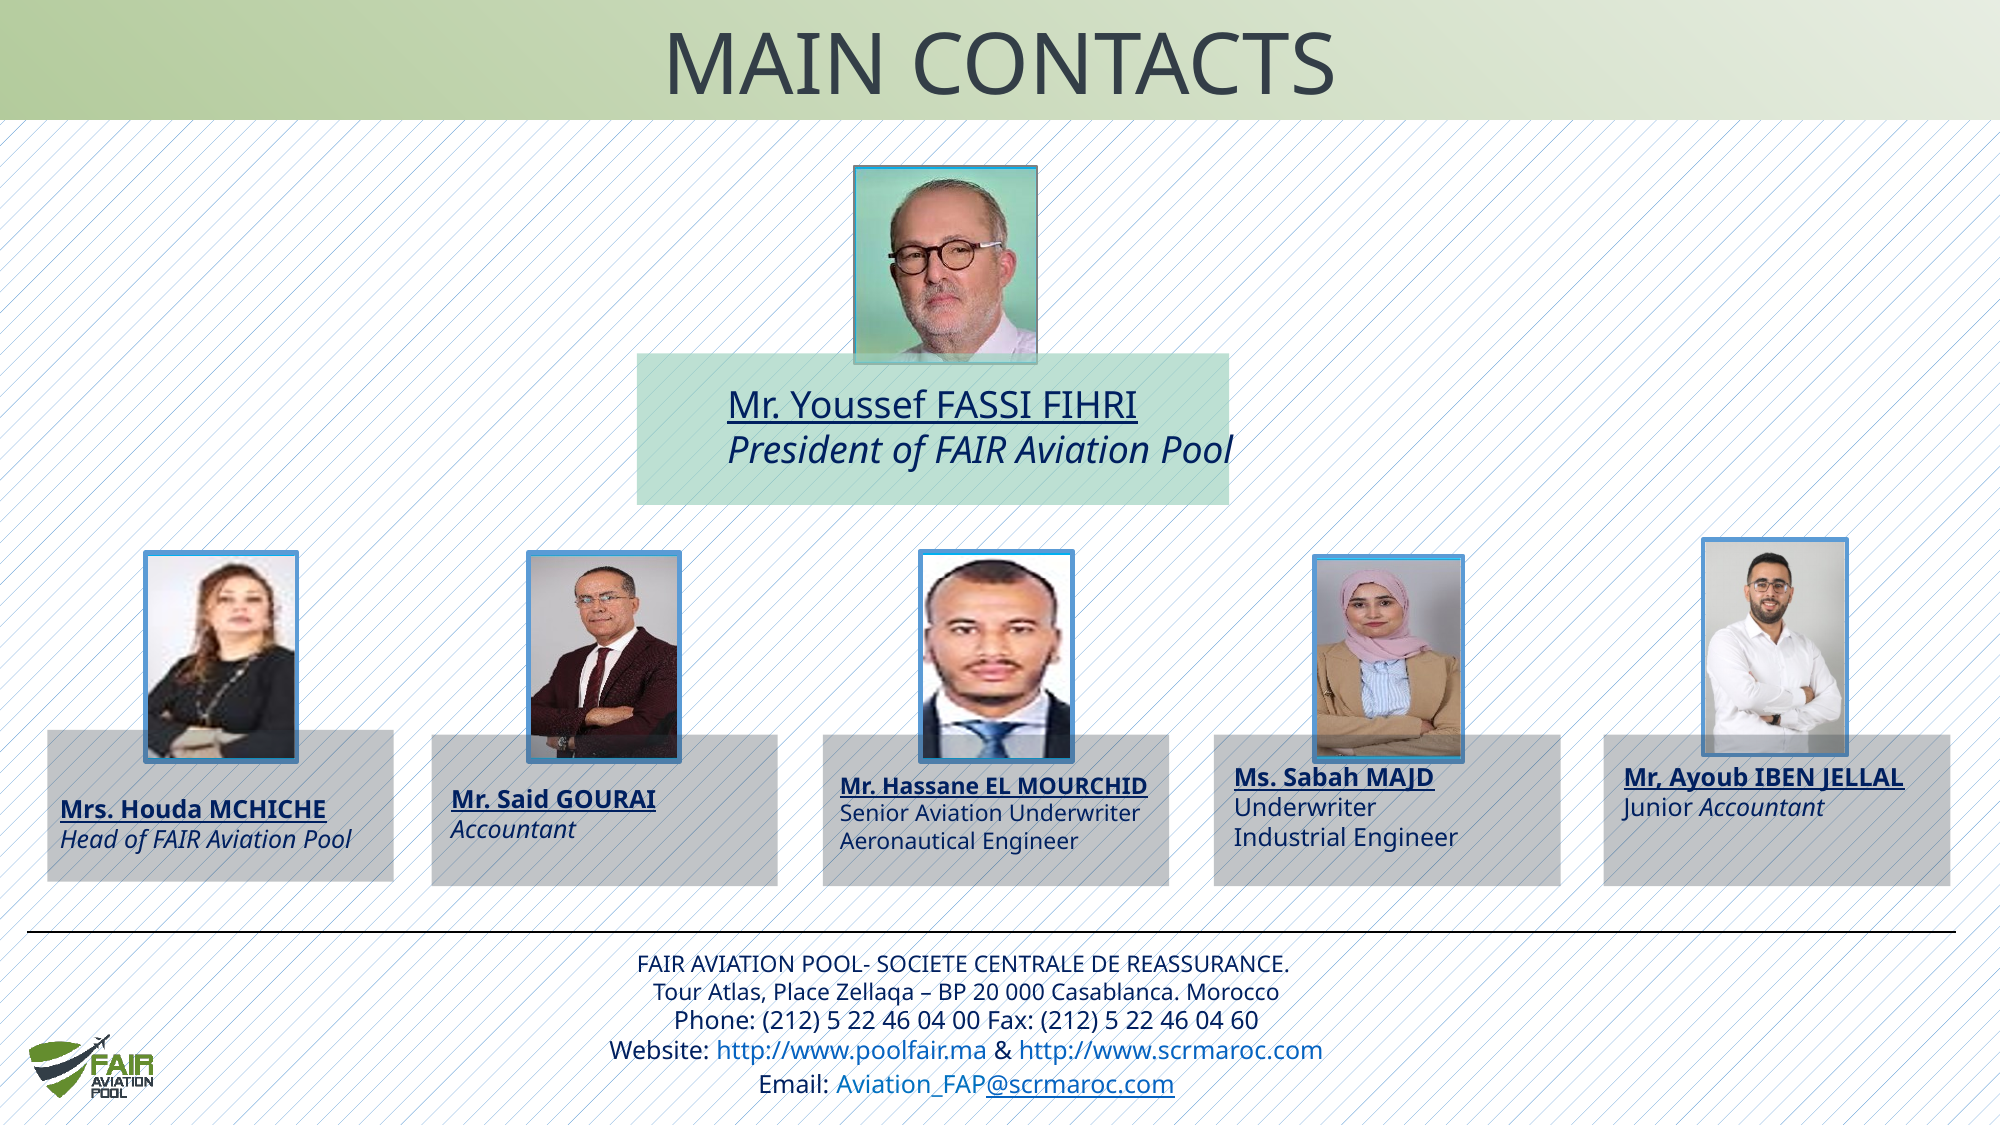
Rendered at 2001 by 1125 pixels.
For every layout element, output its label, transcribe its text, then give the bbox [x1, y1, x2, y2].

text_box Mr, Ayoub IBEN JELLAL Junior Accountant [1608, 754, 1951, 829]
text_box Mr. Youssef FASSI FIHRI President of FAIR Aviation Pool [712, 373, 1445, 478]
text_box Mrs. Houda MCHICHE Head of FAIR Aviation Pool [45, 795, 407, 887]
text_box [636, 352, 1230, 506]
picture [854, 169, 1037, 363]
text_box FAIR AVIATION POOL- SOCIETE CENTRALE DE REASSURANCE. Tour Atlas, Place Zellaqa – BP 20 000 Casablanca. Morocco Phone: (212) 5 22 46 04 00 Fax: (212) 5 22 46 04 60 Website: http://www.poolfair.ma & http://www.scrmaroc.com Email: Aviation_FAP@scrmaroc.com [114, 992, 1820, 1111]
text_box [46, 729, 395, 795]
picture [1669, 542, 1881, 734]
picture [530, 554, 678, 759]
text_box [1603, 734, 1952, 887]
picture [1316, 558, 1461, 759]
picture [148, 557, 295, 757]
text_box [430, 734, 779, 887]
text_box Ms. Sabah MAJD Underwriter Industrial Engineer [1218, 754, 1561, 859]
list MAIN CONTACTS [0, 0, 2000, 120]
picture [1, 1007, 180, 1125]
text_box [1213, 734, 1562, 887]
text_box Mr. Said GOURAI Accountant [436, 776, 792, 851]
text_box Mr. Hassane EL MOURCHID Senior Aviation Underwriter Aeronautical Engineer [825, 763, 1171, 862]
picture [922, 556, 1070, 757]
text_box [822, 734, 1170, 887]
table_header [27, 933, 1956, 992]
